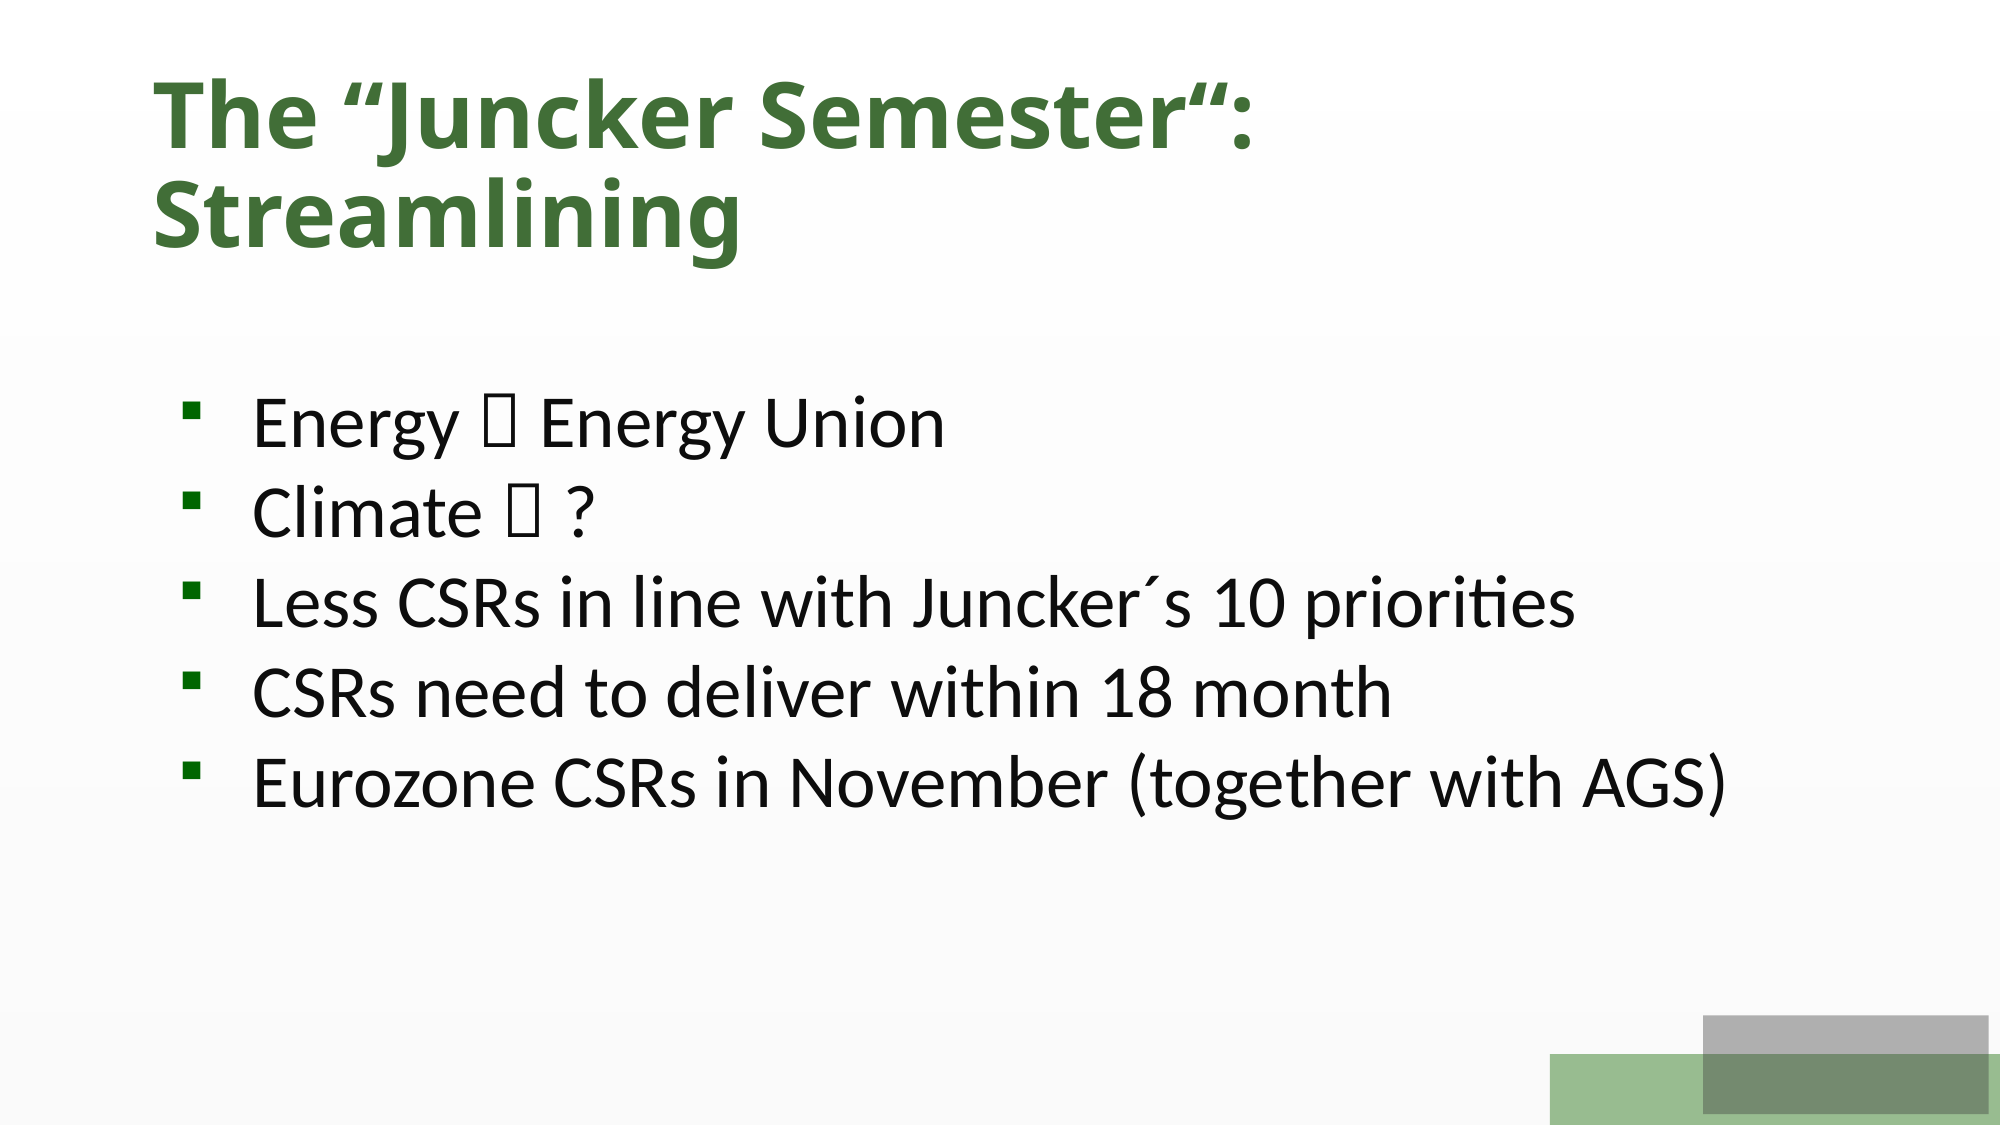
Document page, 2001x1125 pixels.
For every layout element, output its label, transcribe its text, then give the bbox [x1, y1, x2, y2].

text_box Energy  Energy Union Climate  ? Less CSRs in line with Juncker´s 10 priorities CSRs need to deliver within 18 month Eurozone CSRs in November (together with AGS) [163, 285, 1968, 991]
title The “Juncker Semester“: Streamlining [137, 59, 1863, 278]
